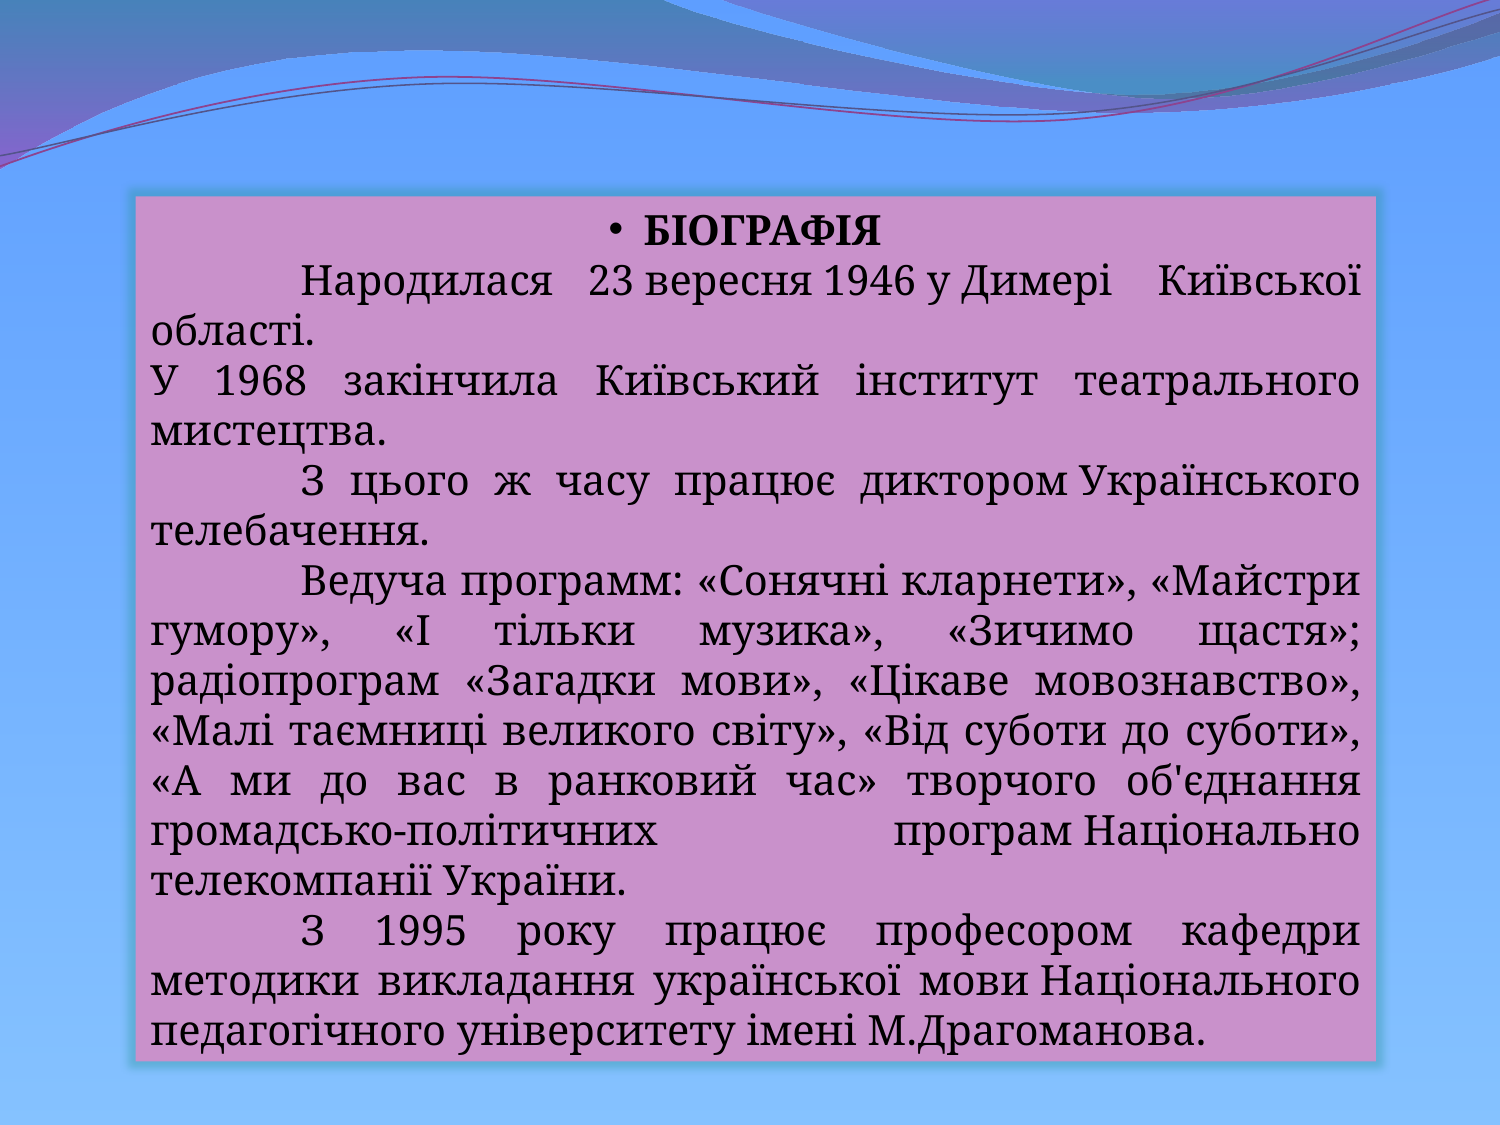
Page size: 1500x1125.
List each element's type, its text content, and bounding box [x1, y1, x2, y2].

text_box БІОГРАФІЯ Народилася 23 вересня 1946 у Димері Київської області. У 1968 закінчила Київський інститут театрального мистецтва. З цього ж часу працює диктором Українського телебачення. Ведуча программ: «Сонячні кларнети», «Майстри гумору», «І тільки музика», «Зичимо щастя»; радіопрограм «Загадки мови», «Цікаве мовознавство», «Малі таємниці великого світу», «Від суботи до суботи», «А ми до вас в ранковий час» творчого об'єднання громадсько-політичних програм Національно телекомпанії України. З 1995 року працює професором кафедри методики викладання української мови Національного педагогічного університету імені М.Драгоманова. [135, 196, 1376, 1062]
